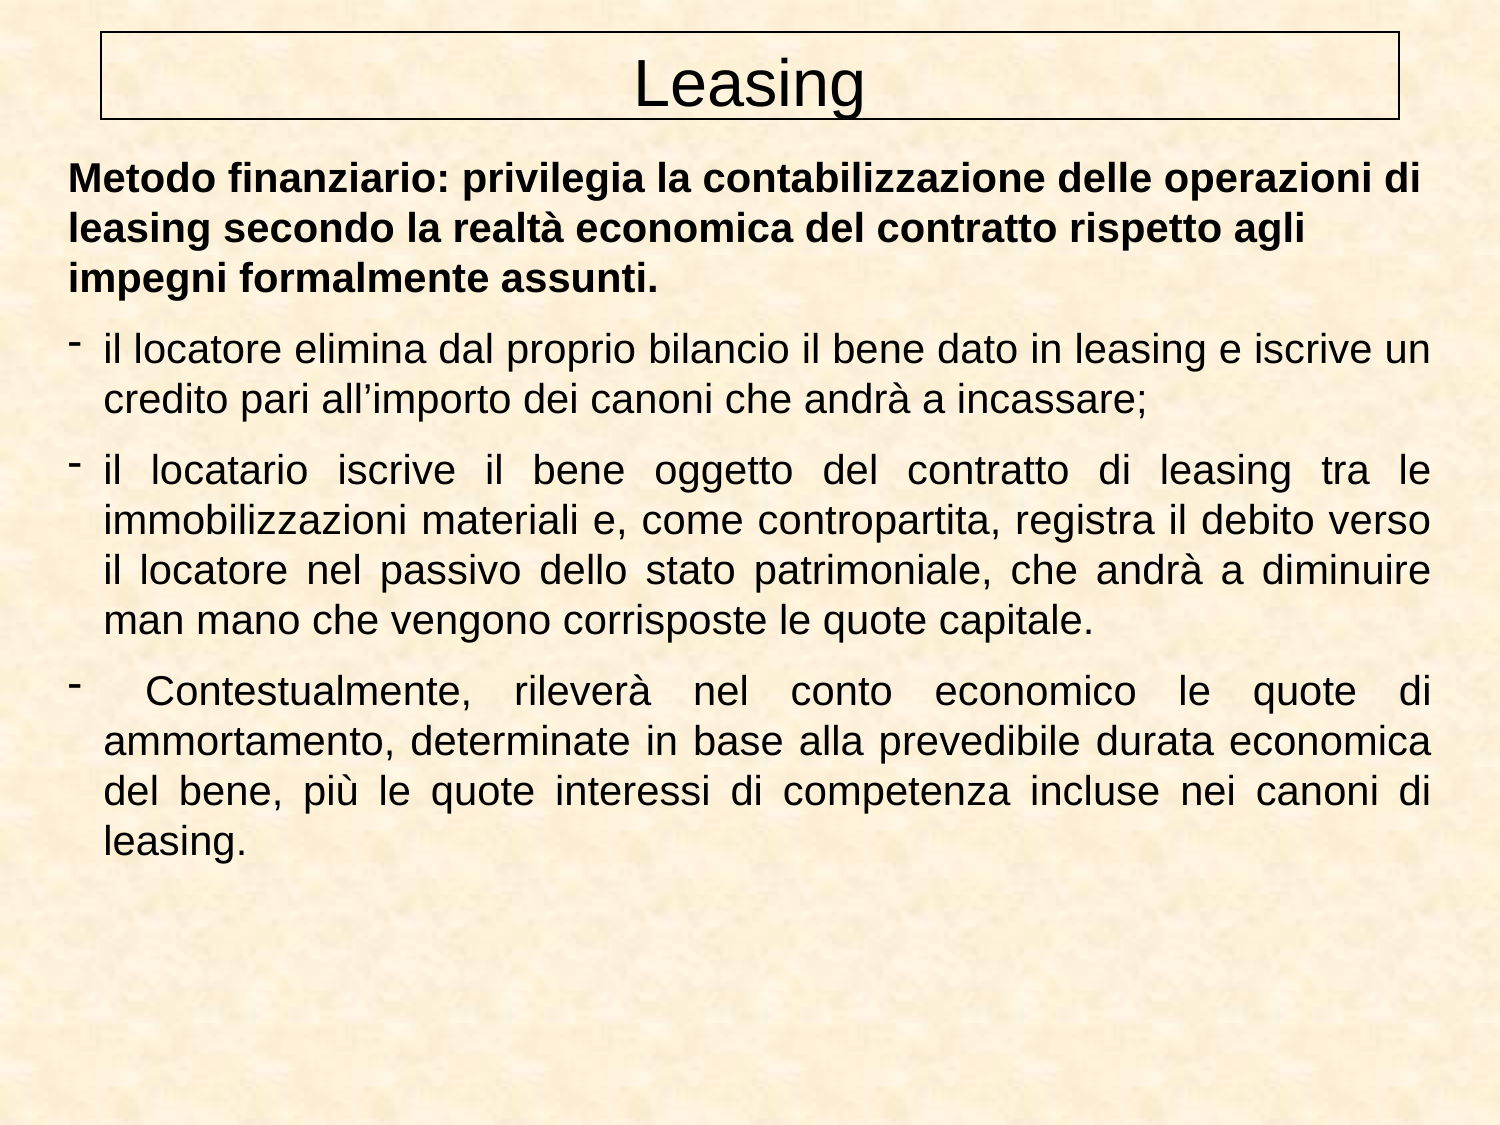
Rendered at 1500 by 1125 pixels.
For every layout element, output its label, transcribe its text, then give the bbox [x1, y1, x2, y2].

text_box Metodo finanziario: privilegia la contabilizzazione delle operazioni di leasing secondo la realtà economica del contratto rispetto agli impegni formalmente assunti. il locatore elimina dal proprio bilancio il bene dato in leasing e iscrive un credito pari all’importo dei canoni che andrà a incassare; il locatario iscrive il bene oggetto del contratto di leasing tra le immobilizzazioni materiali e, come contropartita, registra il debito verso il locatore nel passivo dello stato patrimoniale, che andrà a diminuire man mano che vengono corrisposte le quote capitale. Contestualmente, rileverà nel conto economico le quote di ammortamento, determinate in base alla prevedibile durata economica del bene, più le quote interessi di competenza incluse nei canoni di leasing. [53, 143, 1447, 871]
text_box Leasing [100, 31, 1400, 120]
text_box [112, 55, 1459, 125]
picture [0, 0, 1500, 1125]
text_box [41, 125, 1459, 906]
